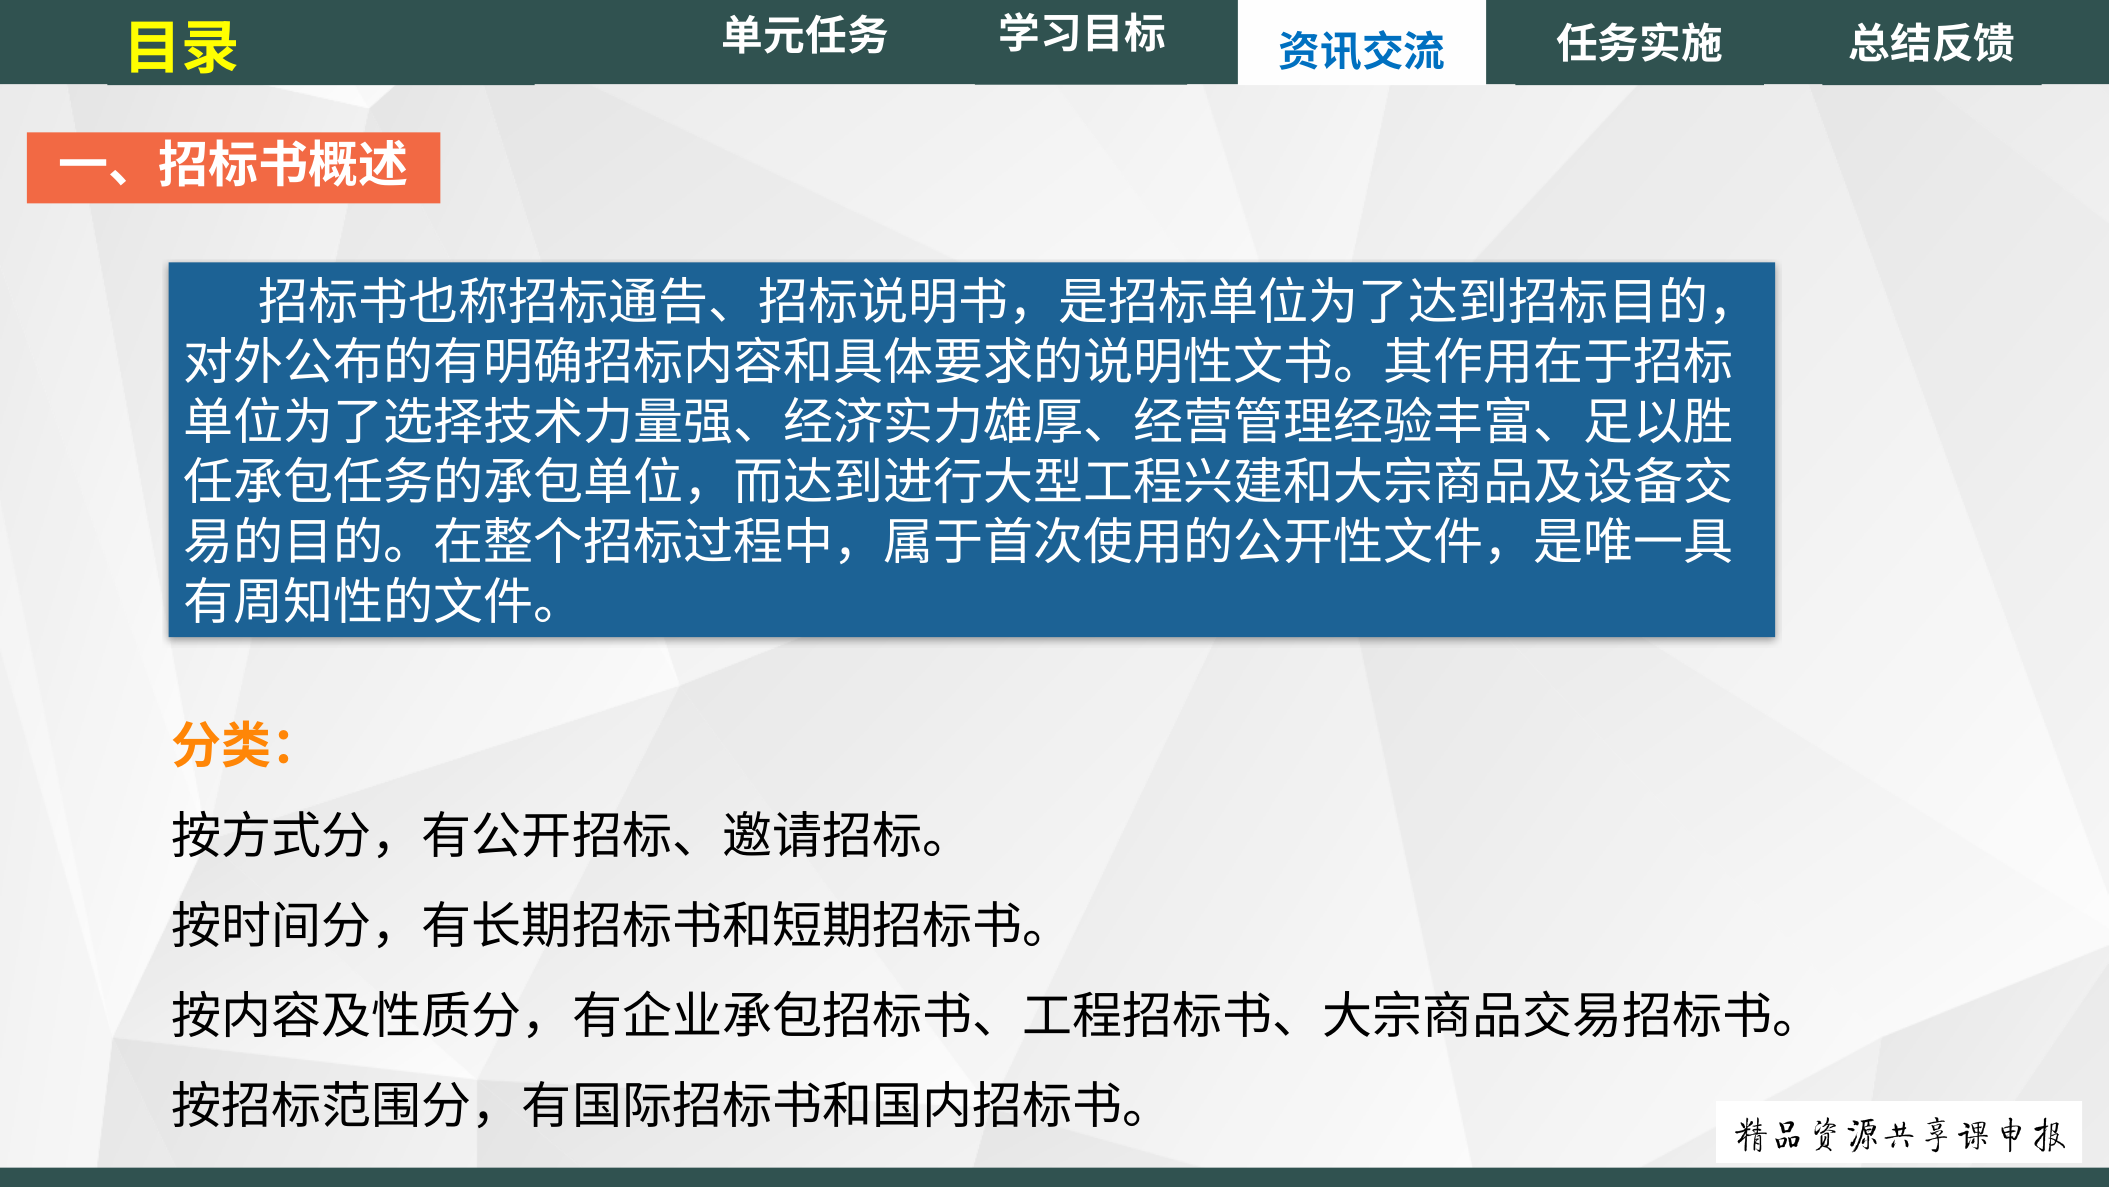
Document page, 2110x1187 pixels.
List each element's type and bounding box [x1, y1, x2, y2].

text_box [0, 0, 2109, 1187]
